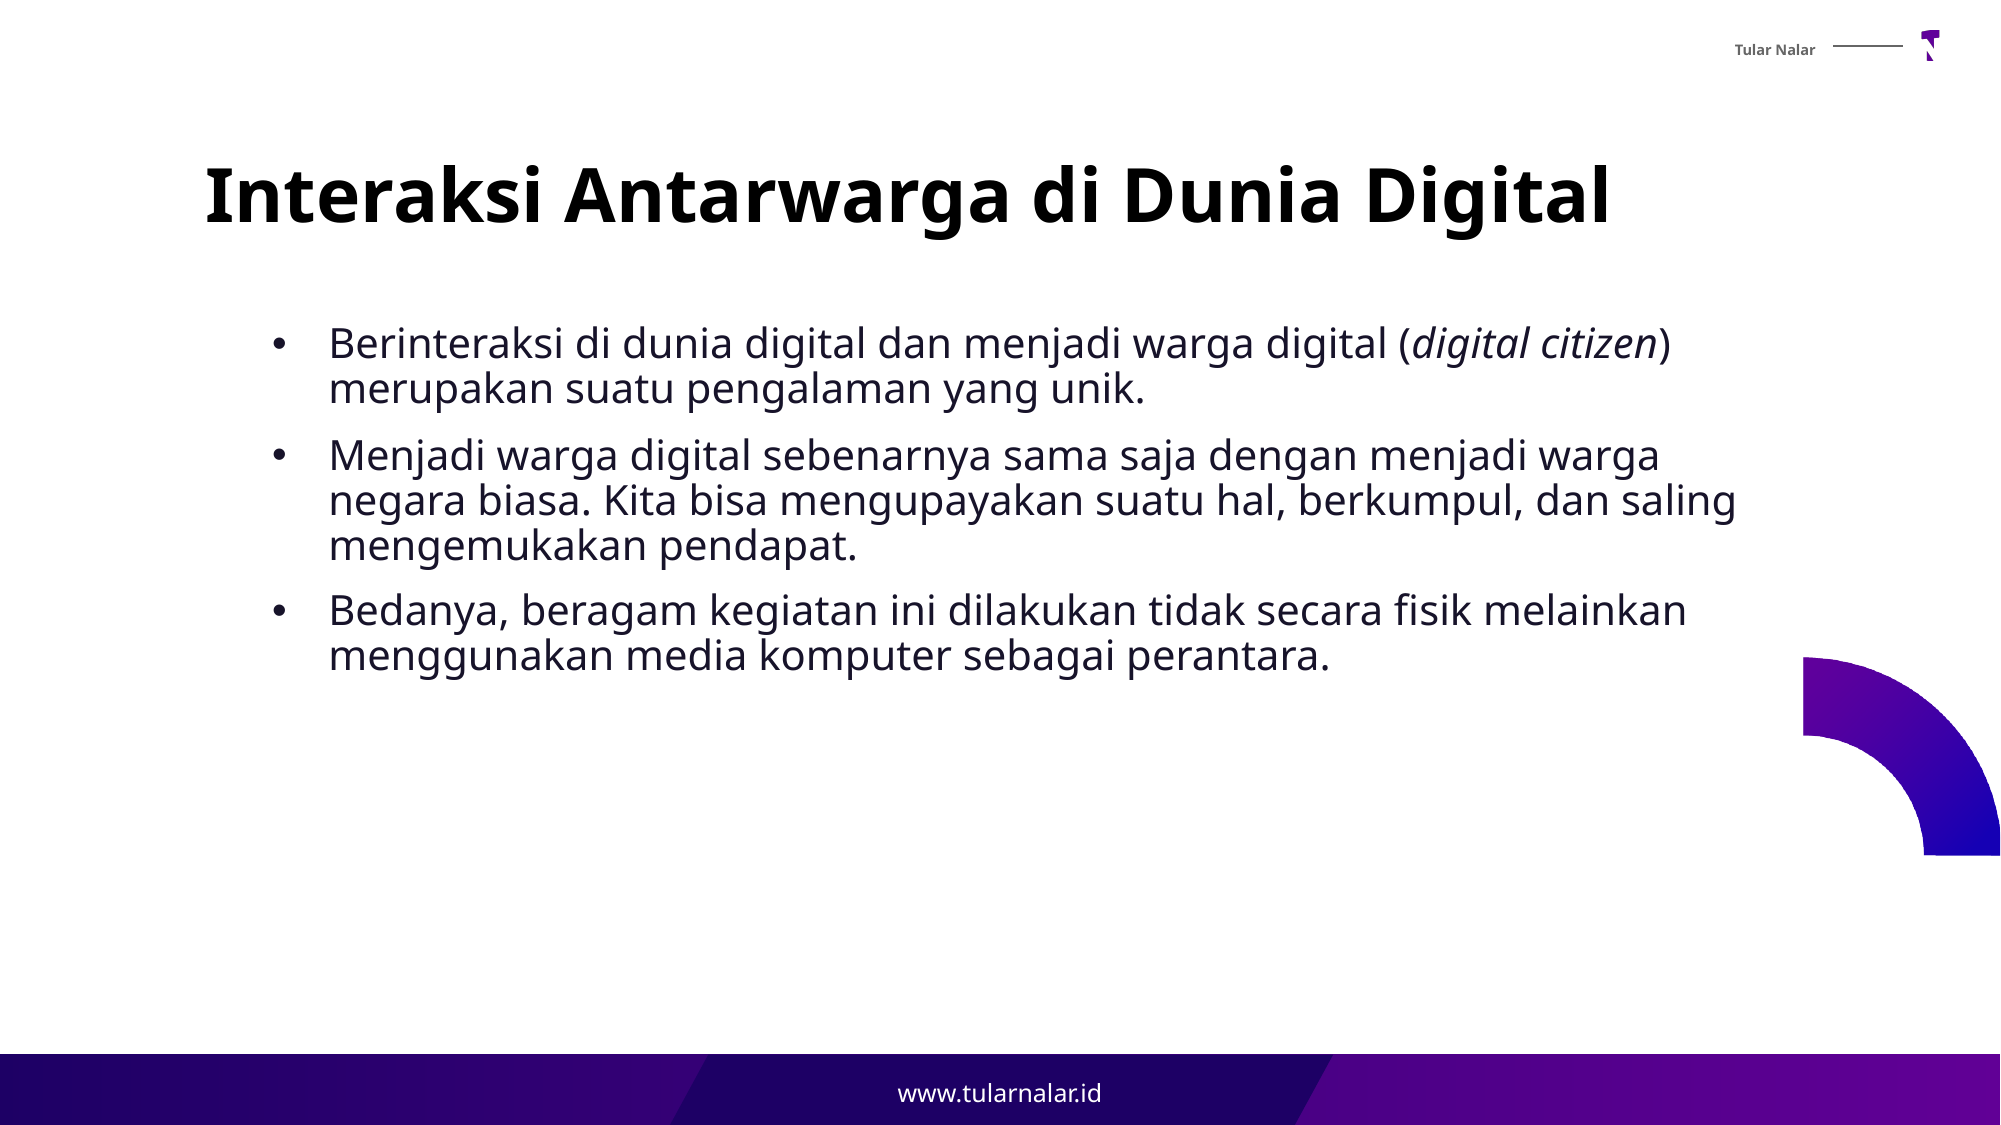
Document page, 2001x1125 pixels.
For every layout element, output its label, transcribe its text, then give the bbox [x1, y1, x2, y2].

title Interaksi Antarwarga di Dunia Digital [190, 89, 1810, 307]
picture [1920, 30, 1941, 61]
picture [1810, 657, 2001, 856]
list Berinteraksi di dunia digital dan menjadi warga digital (digital citizen) merupakan suatu pengalaman yang unik. Menjadi warga digital sebenarnya sama saja dengan menjadi warga negara biasa. Kita bisa mengupayakan suatu hal, berkumpul, dan saling mengemukakan pendapat. Bedanya, beragam kegiatan ini dilakukan tidak secara fisik melainkan menggunakan media komputer sebagai perantara. [190, 315, 1810, 1030]
